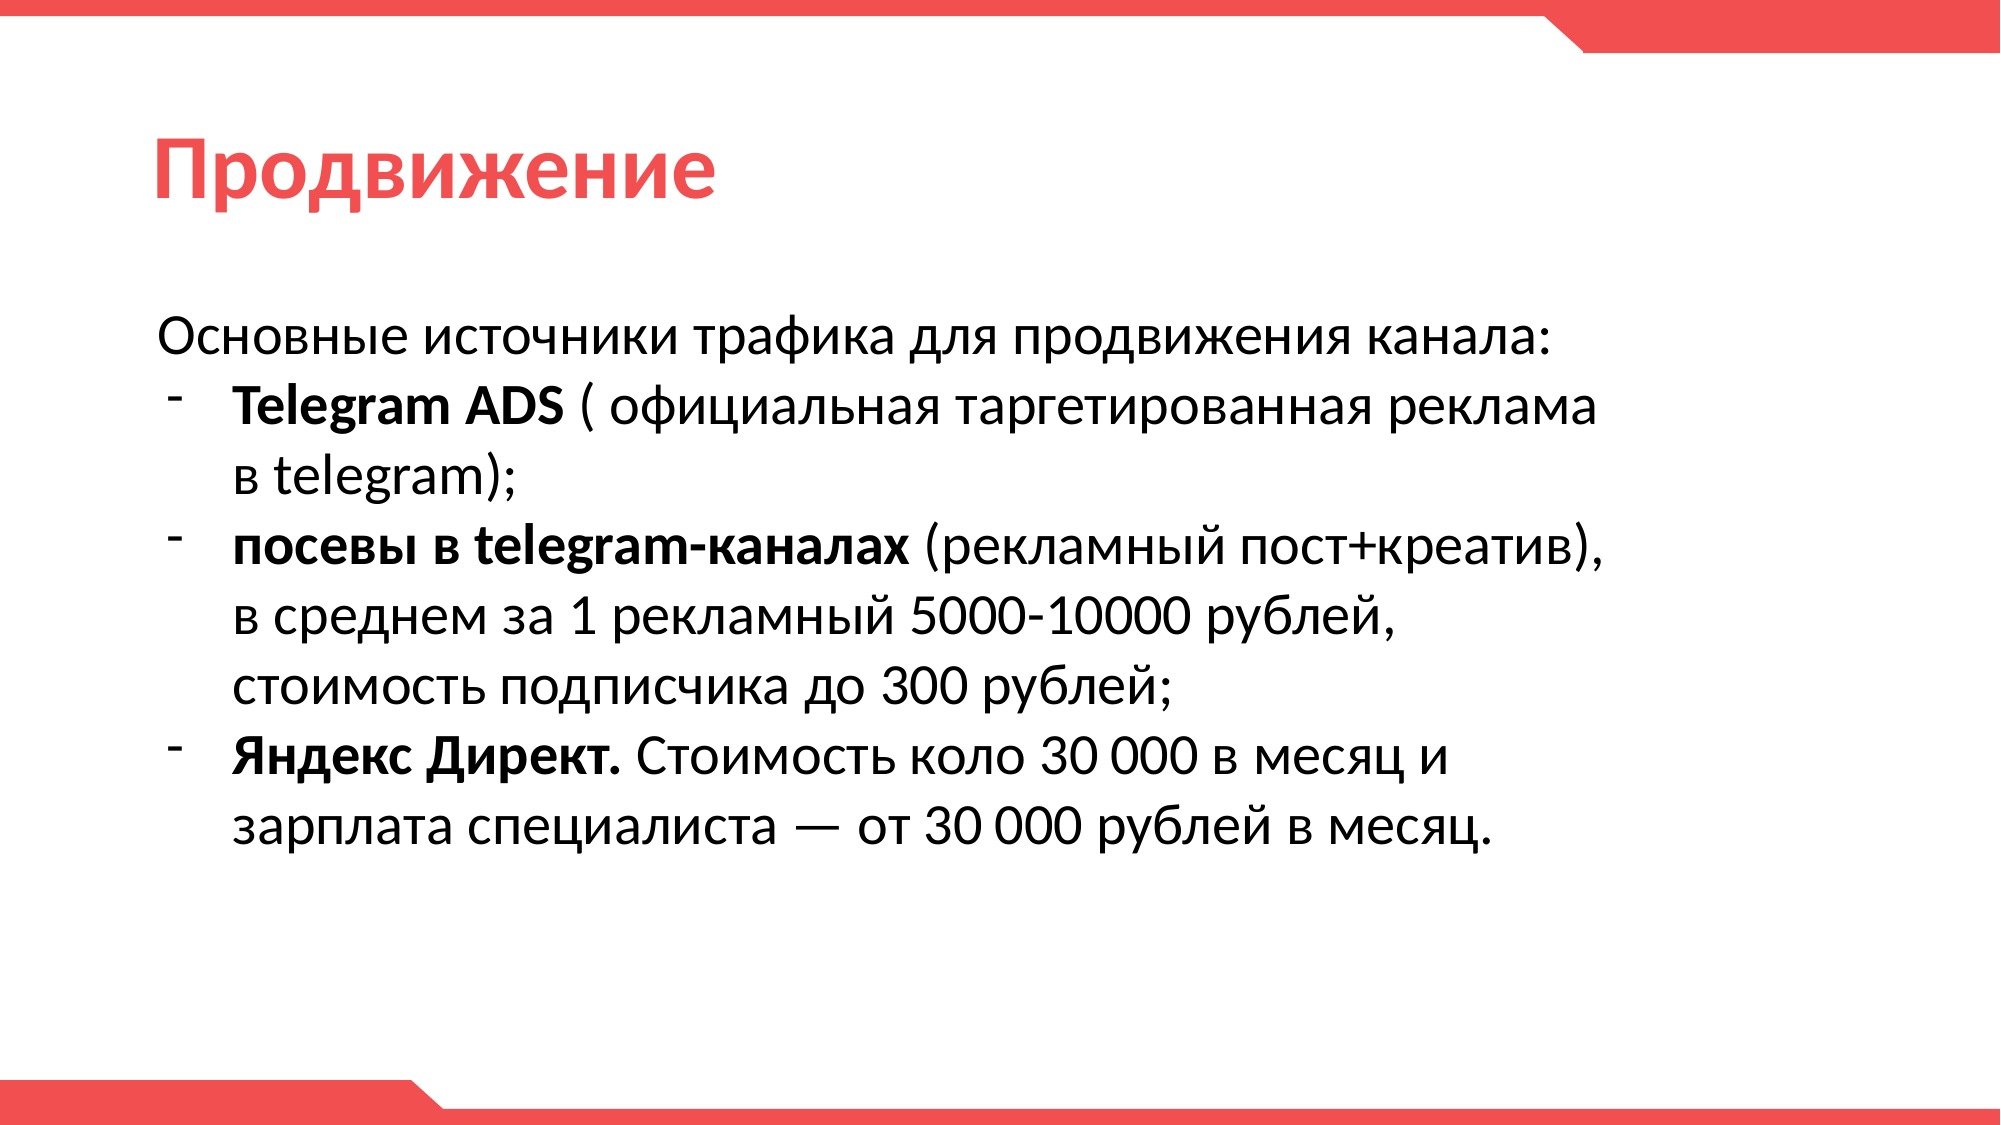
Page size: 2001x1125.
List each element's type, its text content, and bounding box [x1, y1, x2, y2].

text_box Основные источники трафика для продвижения канала: Telegram ADS ( официальная таргетированная реклама в telegram); посевы в telegram-каналах (рекламный пост+креатив), в среднем за 1 рекламный 5000-10000 рублей, стоимость подписчика до 300 рублей; Яндекс Директ. Стоимость коло 30 000 в месяц и зарплата специалиста — от 30 000 рублей в месяц. [142, 280, 1645, 995]
title Продвижение [137, 59, 1863, 278]
